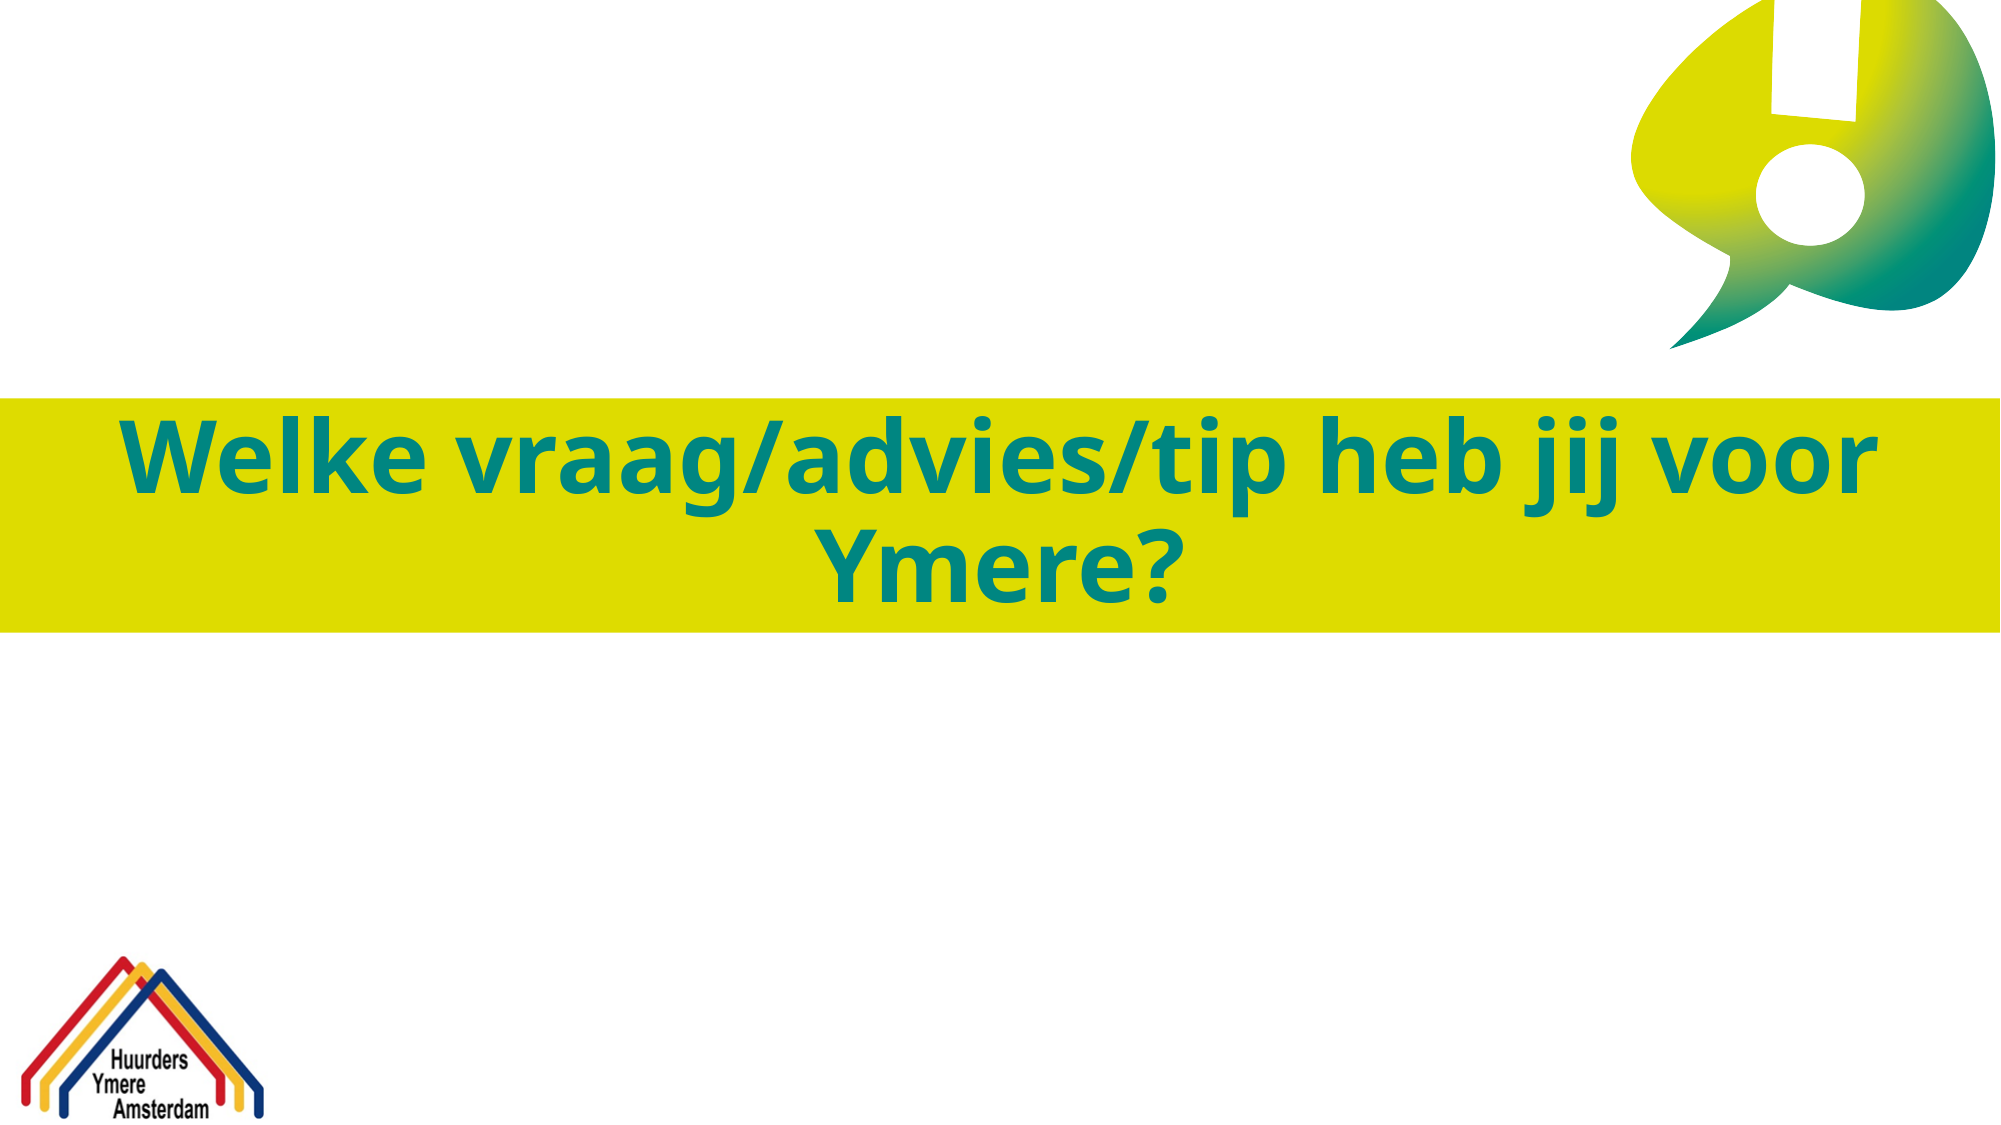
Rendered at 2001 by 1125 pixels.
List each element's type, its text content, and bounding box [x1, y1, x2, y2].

picture [5, 940, 272, 1124]
picture [1556, 0, 2001, 414]
title Welke vraag/advies/tip heb jij voor Ymere? [0, 398, 2000, 633]
